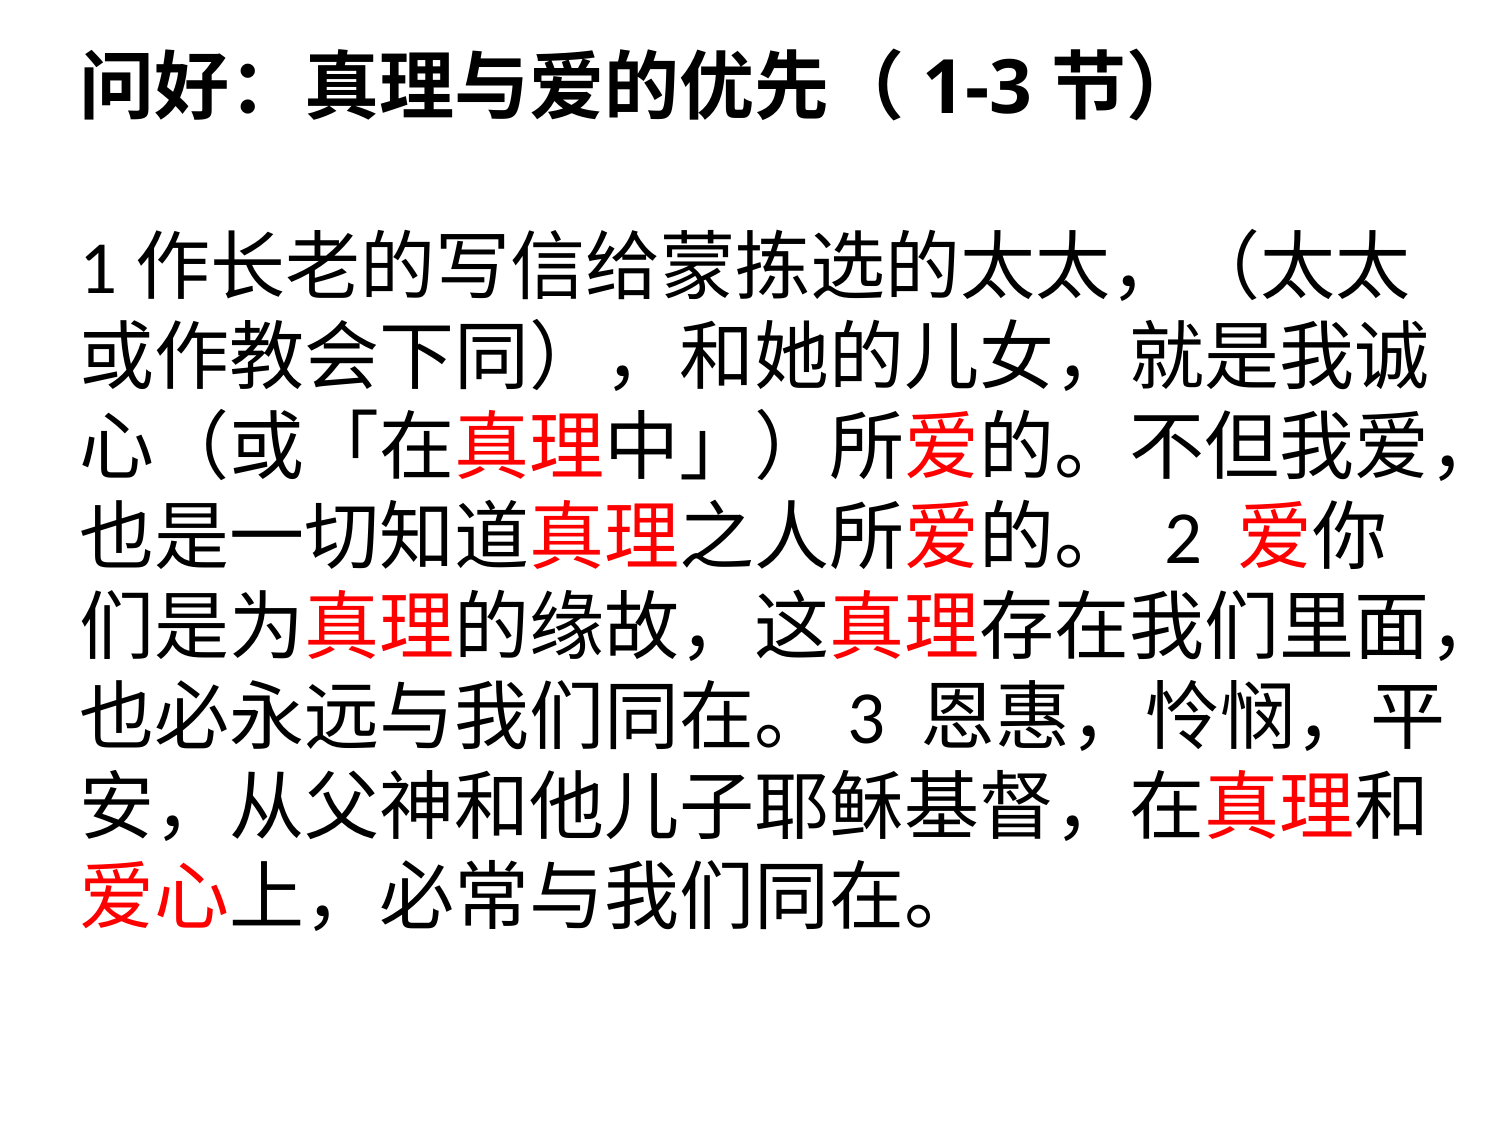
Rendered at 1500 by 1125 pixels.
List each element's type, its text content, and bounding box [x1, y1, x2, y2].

list 问好：真理与爱的优先（1-3节） 1作长老的写信给蒙拣选的太太，（太太或作教会下同），和她的儿女，就是我诚心（或「在真理中」）所爱的。不但我爱，也是一切知道真理之人所爱的。 2 爱你们是为真理的缘故，这真理存在我们里面，也必永远与我们同在。3 恩惠，怜悯，平安，从父神和他儿子耶稣基督，在真理和爱心上，必常与我们同在。 [64, 31, 1471, 1125]
